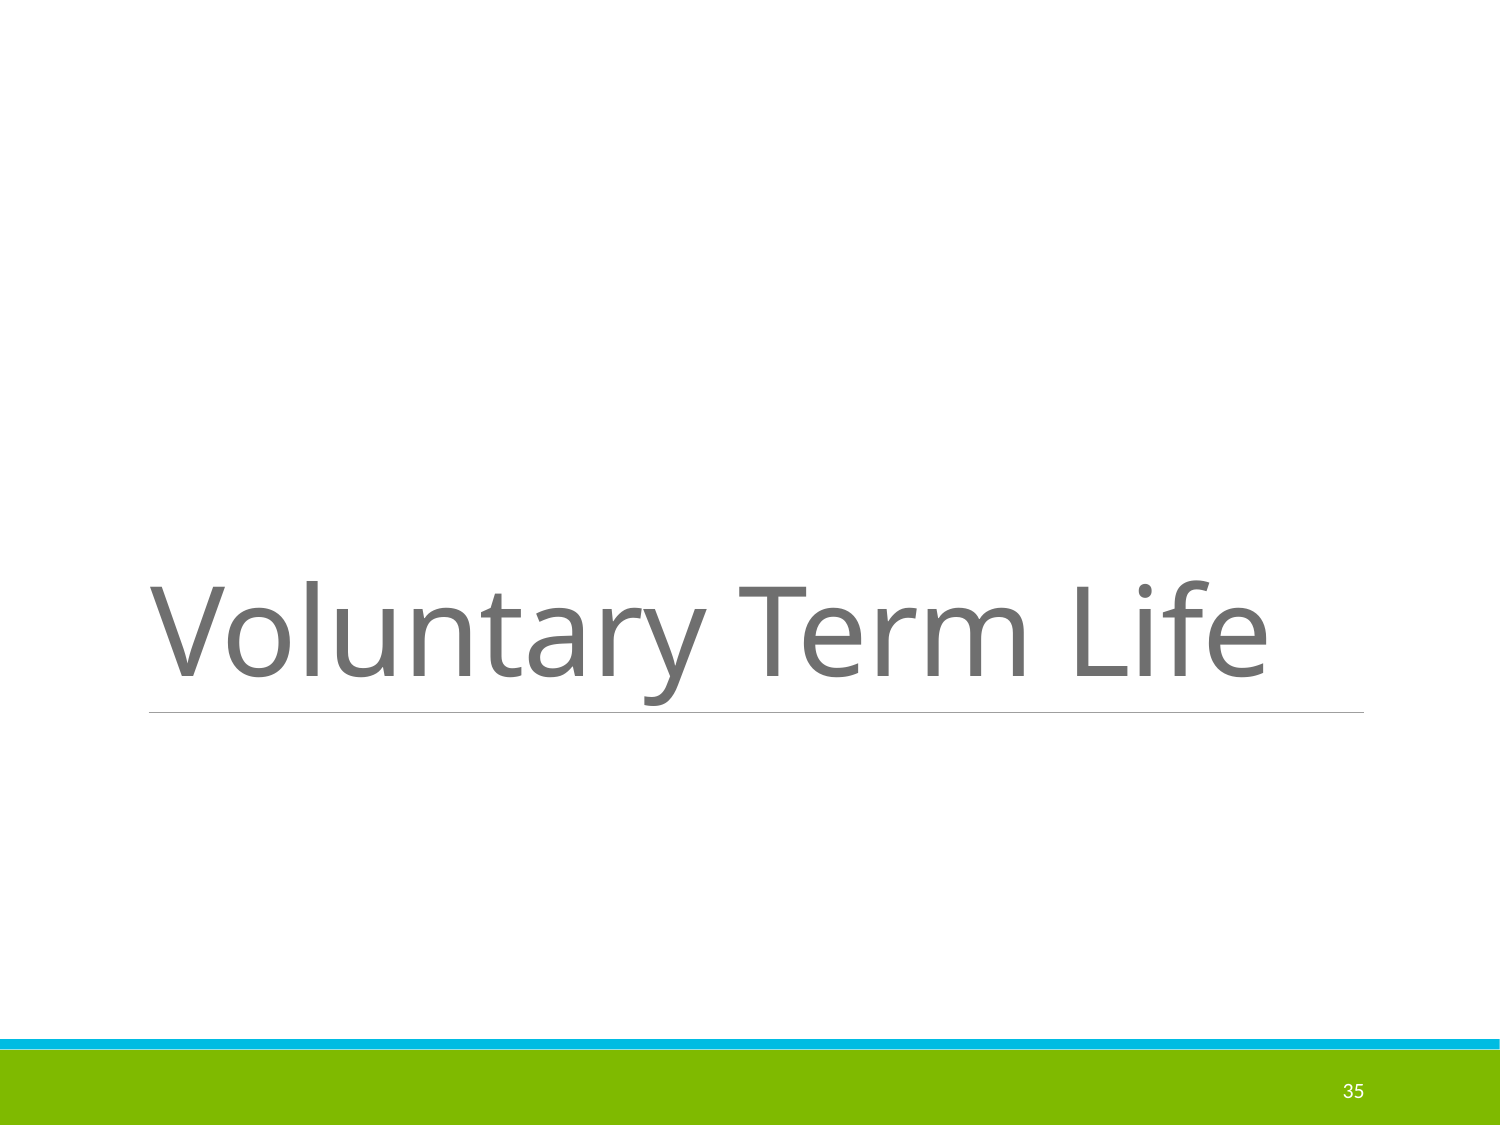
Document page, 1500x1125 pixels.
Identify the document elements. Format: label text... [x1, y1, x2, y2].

slide_number 35 [1218, 1059, 1380, 1120]
title Voluntary Term Life [135, 124, 1373, 710]
